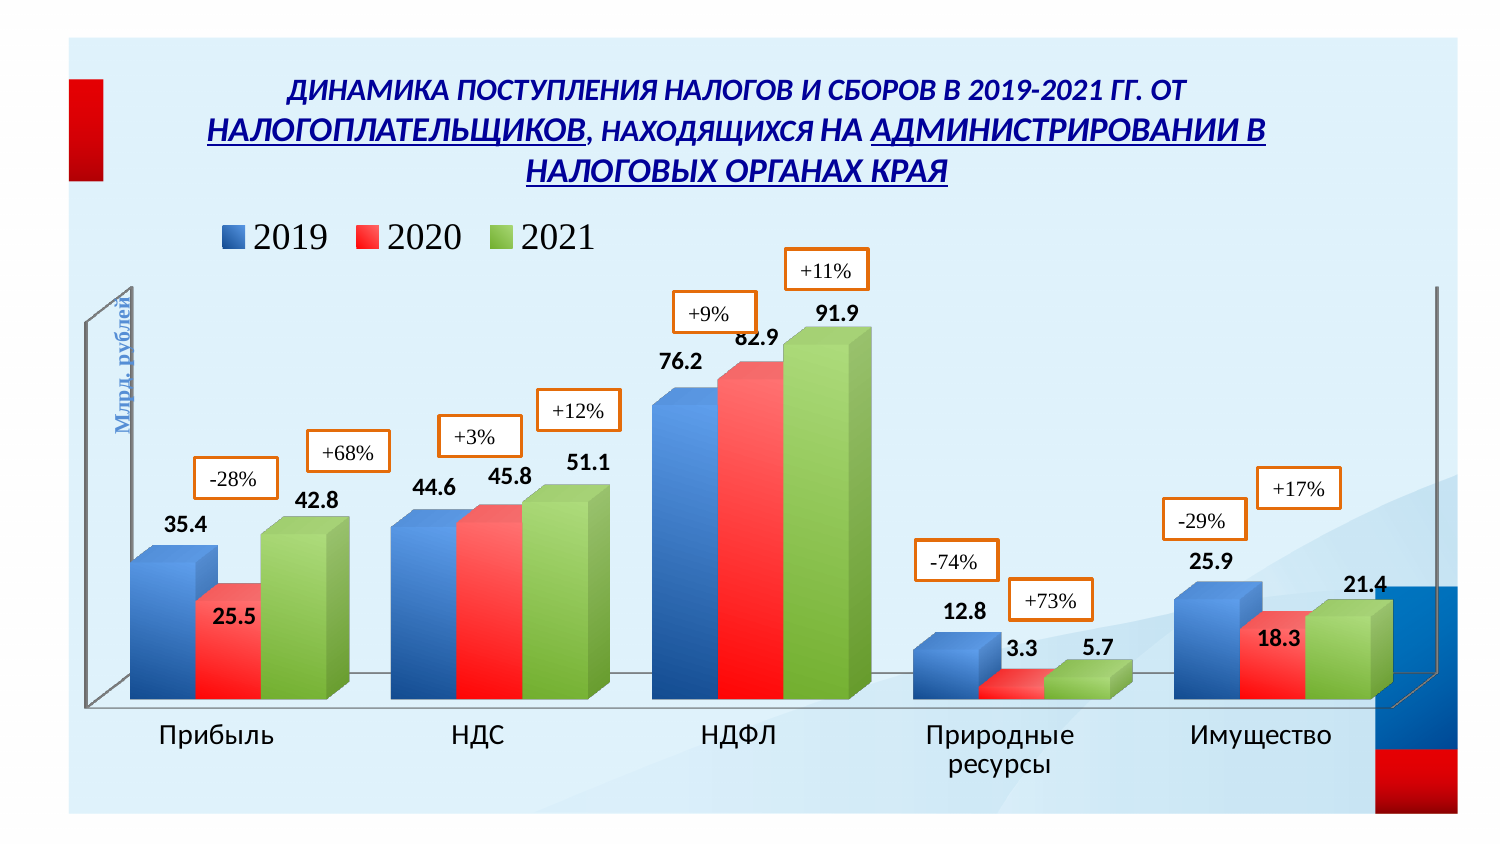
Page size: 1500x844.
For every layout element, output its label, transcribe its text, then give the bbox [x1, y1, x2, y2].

picture [0, 0, 1500, 844]
chart [64, 197, 1459, 812]
title ДИНАМИКА ПОСТУПЛЕНИЯ НАЛОГОВ И СБОРОВ В 2019-2021 ГГ. ОТ НАЛОГОПЛАТЕЛЬЩИКОВ, НАХОДЯЩИХСЯ НА АДМИНИСТРИРОВАНИИ В НАЛОГОВЫХ ОРГАНАХ КРАЯ [134, 61, 1339, 195]
